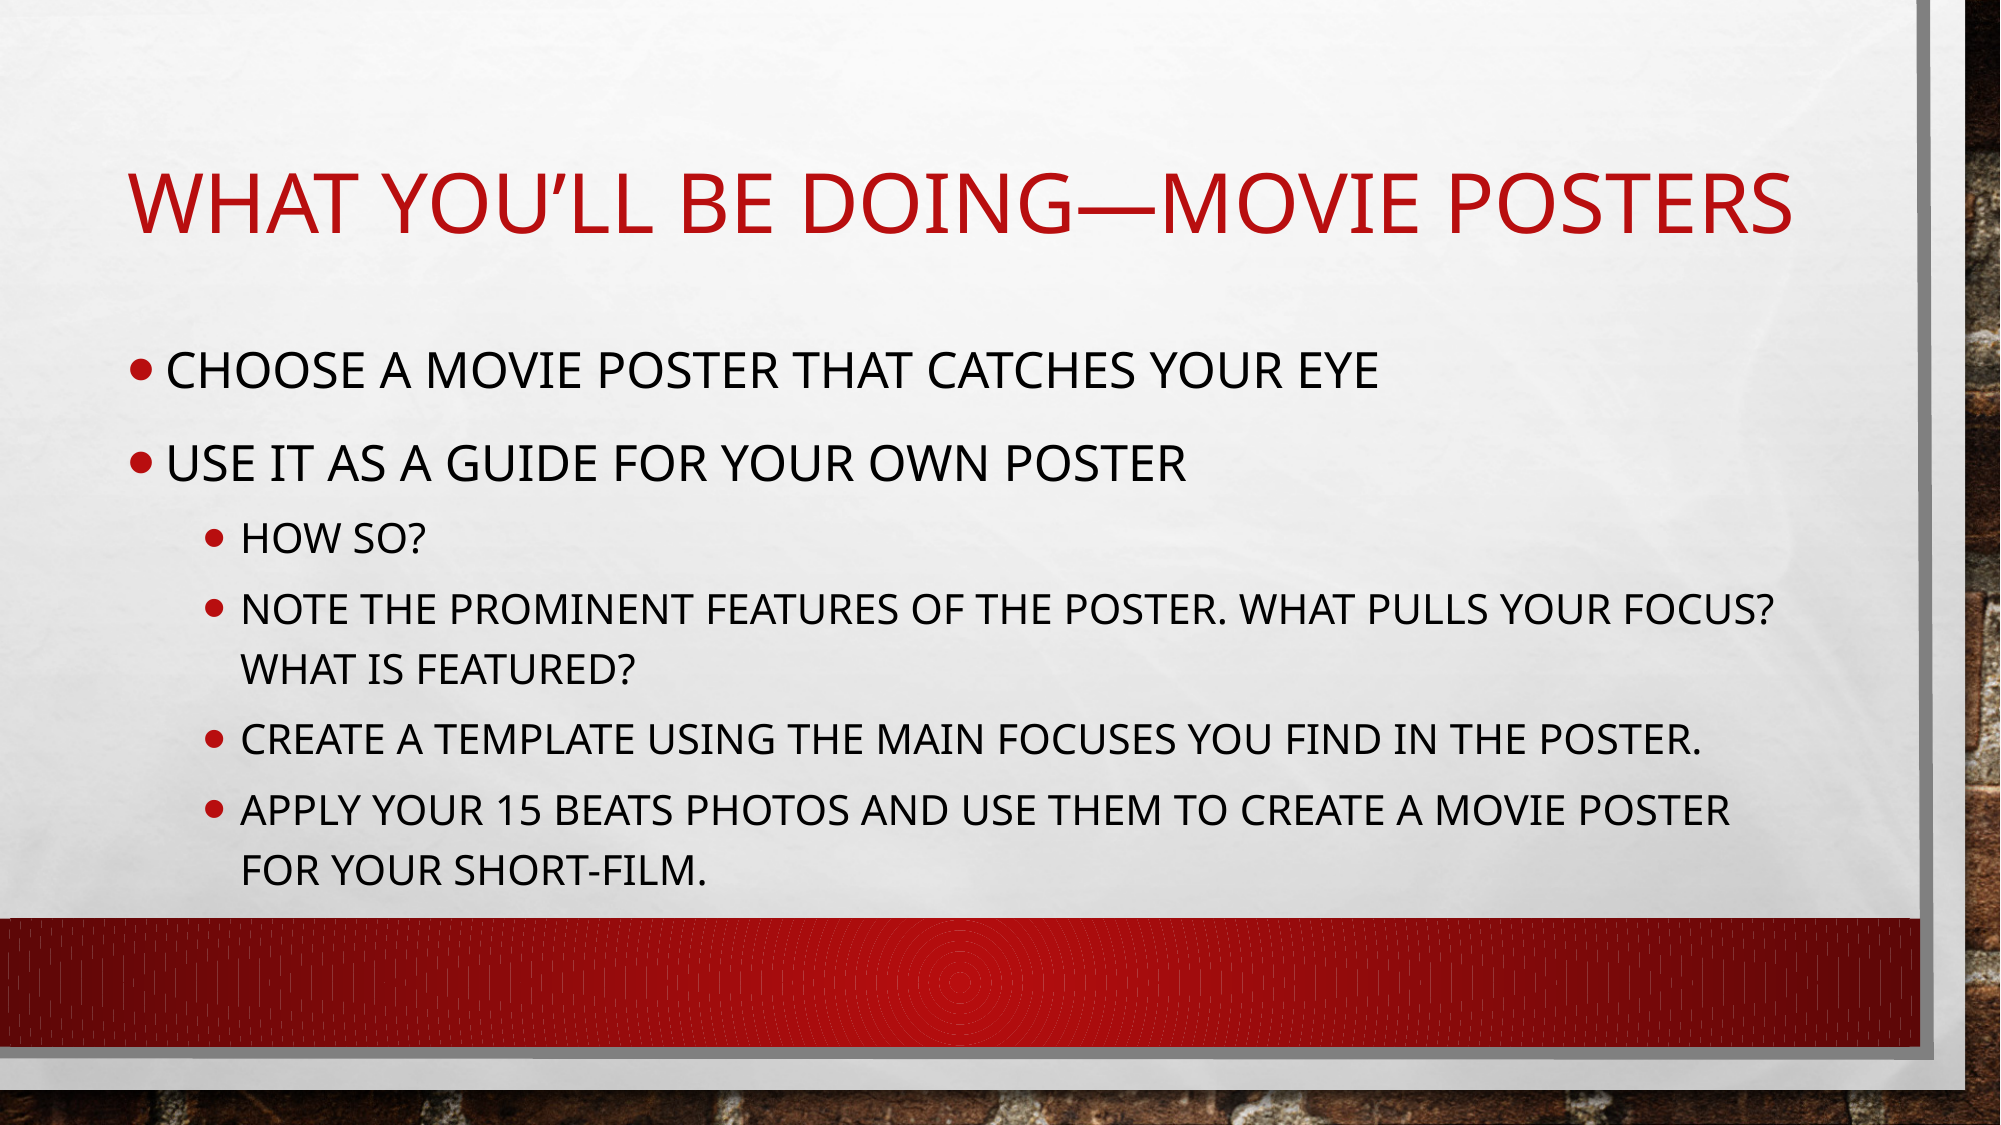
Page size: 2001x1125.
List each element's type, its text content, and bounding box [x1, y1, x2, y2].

title What you’ll be doing—Movie Posters [112, 112, 1818, 302]
picture [0, 0, 2000, 1125]
list Choose a movie poster that catches your eye Use it as a guide for your own poster How so? Note the prominent features of the poster. What pulls your focus? What is featured? Create a template using the main focuses you find in the poster. Apply your 15 beats photos and use them to create a movie poster for your short-film. [112, 338, 1818, 882]
